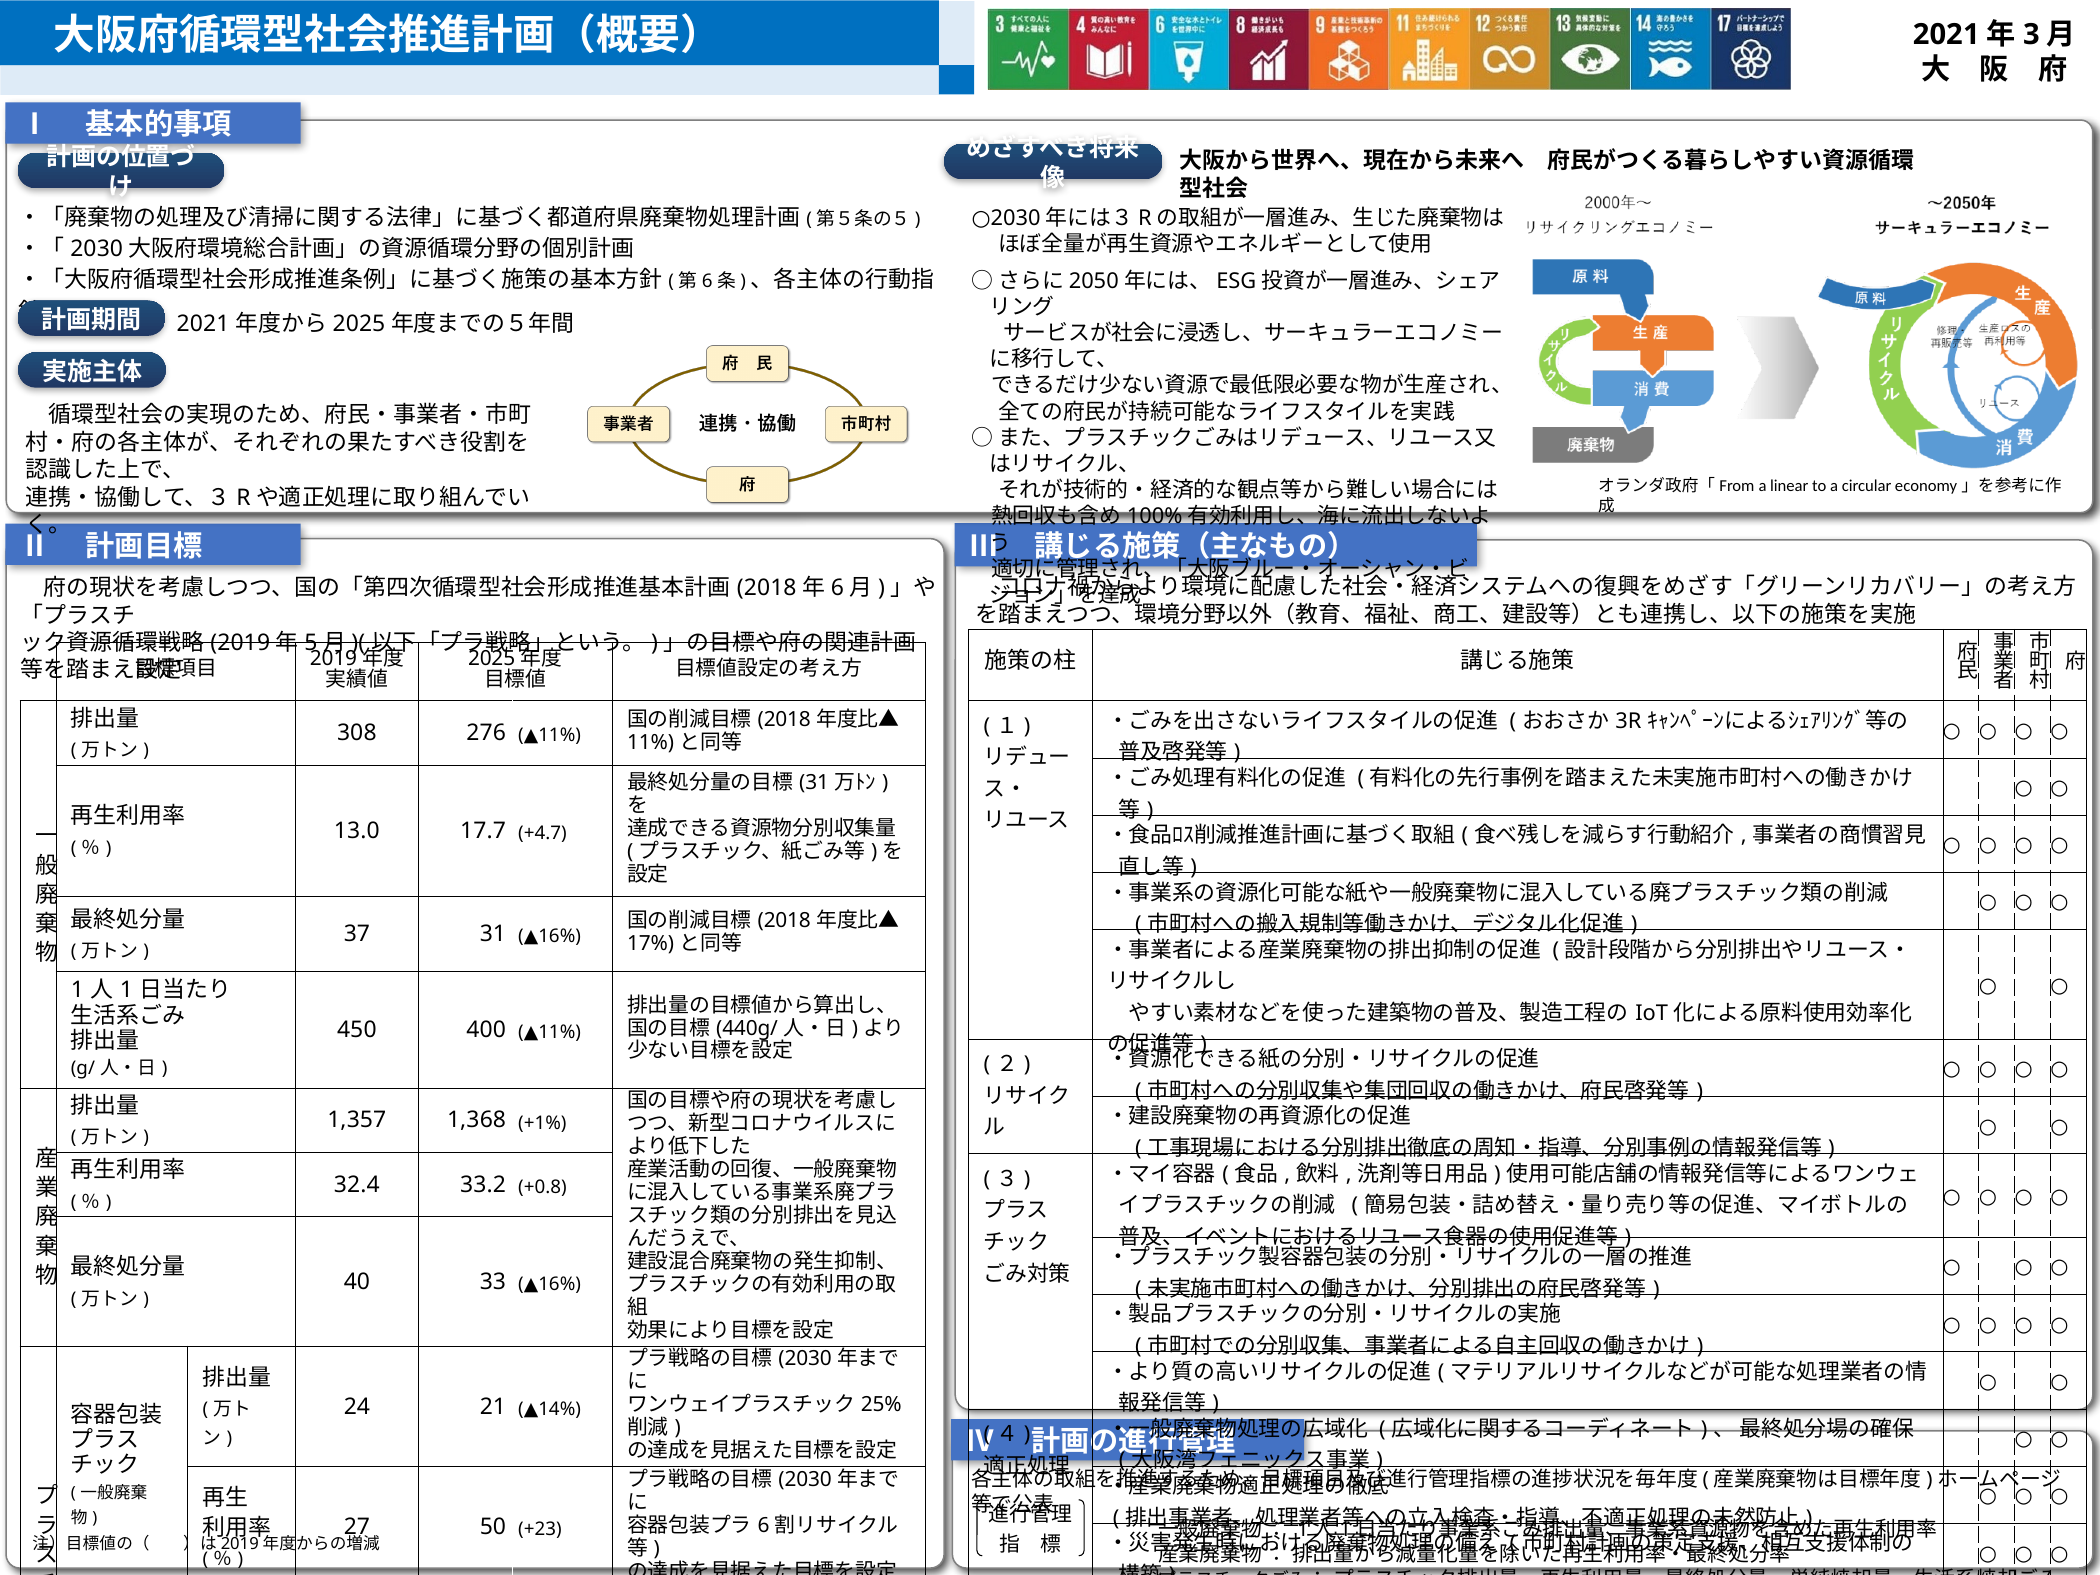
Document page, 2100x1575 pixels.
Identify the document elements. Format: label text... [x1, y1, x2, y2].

table_cell 国の削減目標(2018年度比▲11%)と同等 [613, 701, 925, 765]
table_cell ・より質の高いリサイクルの促進(マテリアルリサイクルなどが可能な処理業者の情報発信等) [1093, 1352, 1943, 1409]
table_cell ・マイ容器(食品,飲料,洗剤等日用品)使用可能店舗の情報発信等によるワンウェイプラスチックの削減 (簡易包装・詰め替え・量り売り等の促進、マイボトルの普及、イベントにおけるリユース食器の使用促進等) [1093, 1154, 1943, 1237]
table_cell (２) リサイクル [969, 1040, 1092, 1153]
table_cell 400 [419, 972, 512, 1088]
table_header [20, 642, 56, 700]
table_cell [1944, 1097, 1979, 1153]
table_cell (▲11%) [513, 972, 612, 1088]
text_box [0, 0, 975, 95]
table_cell ○ [1979, 1352, 2015, 1409]
table_cell ○ [1979, 1040, 2015, 1096]
table_cell 1,368 [419, 1089, 512, 1152]
table_header 施策の柱 [969, 635, 1092, 700]
table_cell (▲14%) [513, 1347, 612, 1466]
table_header 府 [2051, 635, 2086, 700]
table_cell 24 [296, 1347, 418, 1466]
table_header 2025年度 目標値 [419, 643, 612, 700]
table_cell ○ [1944, 1040, 1979, 1096]
table_cell ・一般廃棄物処理の広域化 (広域化に関するコーディネート)、 最終処分場の確保 (大阪湾フェニックス事業) [1093, 1410, 1943, 1419]
table_cell ・プラスチック製容器包装の分別・リサイクルの一層の推進 (未実施市町村への働きかけ、分別排出の府民啓発等) [1093, 1238, 1943, 1294]
picture [586, 344, 911, 509]
table_cell ○ [1979, 930, 2015, 1039]
table_cell ○ [2015, 1238, 2051, 1294]
table_cell [2015, 1352, 2051, 1409]
table_cell (+4.7) [513, 766, 612, 896]
table_cell 再生利用率 (％) [57, 1153, 295, 1216]
table_cell 17.7 [419, 766, 512, 896]
table_cell 最終処分量 (万トン) [57, 1217, 295, 1346]
table_cell 排出量 (万トン) [57, 1089, 295, 1152]
picture [1515, 188, 2079, 469]
table_header 2019年度 実績値 [296, 643, 418, 700]
table_cell (▲11%) [513, 701, 612, 765]
table_cell [1944, 930, 1979, 1039]
table_cell [1944, 1352, 1979, 1409]
table_cell [1979, 1410, 2015, 1419]
table_cell (▲16%) [513, 1217, 612, 1346]
table_cell 国の目標や府の現状を考慮しつつ、新型コロナウイルスにより低下した 産業活動の回復、一般廃棄物に混入している事業系廃プラスチック類の分別排出を見込んだうえで、 建設混合廃棄物の発生抑制、 プラスチックの有効利用の取組 効果により目標を設定 [613, 1089, 925, 1346]
table_cell ○ [2051, 1040, 2086, 1096]
text_box 実施主体 [18, 352, 166, 388]
table_cell ○ [2015, 1040, 2051, 1096]
text_box [926, 690, 946, 1570]
table_cell 再生 利用率 (％) [188, 1467, 295, 1525]
table_cell (１) リデュース・ リユース [969, 701, 1092, 1039]
text_box [1525, 538, 2094, 564]
table_cell ○ [2051, 1097, 2086, 1153]
table_cell 1,357 [296, 1089, 418, 1152]
table_cell プラスチックごみ [21, 1347, 56, 1525]
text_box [951, 1419, 2093, 1575]
table_cell ○ [1979, 1097, 2015, 1153]
table_cell ○ [1944, 816, 1979, 872]
table_cell 国の削減目標(2018年度比▲17%)と同等 [613, 897, 925, 971]
text_box 2021年3月 大 阪 府 [1898, 8, 2091, 93]
table_cell 再生利用率 (％) [57, 766, 295, 896]
table_cell プラスチックごみ [21, 1561, 56, 1575]
table_header 目標値設定の考え方 [613, 643, 925, 700]
table_cell ・ごみを出さないライフスタイルの促進 (おおさか3Rｷｬﾝﾍﾟｰﾝによるｼｪｱﾘﾝｸﾞ等の普及啓発等) [1093, 701, 1943, 758]
table_cell 1人1日当たり 生活系ごみ 排出量 (g/人・日) [57, 972, 295, 1088]
table_cell (３) プラスチック ごみ対策 [969, 1154, 1092, 1409]
table_cell (+23) [513, 1467, 612, 1575]
table_cell ○ [2051, 873, 2086, 929]
table_cell ○ [2051, 759, 2086, 815]
text_box 注）目標値の（ ）は2019年度からの増減 [17, 1525, 407, 1561]
table_cell 最終処分量 (万トン) [57, 897, 295, 971]
table_cell 37 [296, 897, 418, 971]
text_box [954, 574, 968, 1411]
table_cell [2015, 1097, 2051, 1153]
table_cell 排出量 (万トン) [188, 1347, 295, 1466]
table_cell ○ [2051, 930, 2086, 1039]
table_cell ○ [2051, 1238, 2086, 1294]
table_cell ○ [2051, 1295, 2086, 1351]
table_cell ○ [1944, 1295, 1979, 1351]
text_box 大阪から世界へ、現在から未来へ 府民がつくる暮らしやすい資源循環型社会 [1164, 138, 1938, 196]
table_cell 13.0 [296, 766, 418, 896]
table_cell ○ [1944, 1238, 1979, 1294]
table_cell ・ごみ処理有料化の促進 (有料化の先行事例を踏まえた未実施市町村への働きかけ等) [1093, 759, 1943, 815]
table_header 市町村 [2015, 635, 2051, 700]
table_header 目標項目 [57, 643, 295, 700]
table_cell 容器包装 プラスチック (一般廃棄物) [57, 1561, 187, 1575]
table_cell 産業廃棄物 [21, 1089, 56, 1346]
table_cell ・事業者による産業廃棄物の排出抑制の促進 (設計段階から分別排出やリユース・リサイクルし やすい素材などを使った建築物の普及、製造工程のIoT化による原料使用効率化の促進等) [1093, 930, 1943, 1039]
table_cell ○ [2015, 759, 2051, 815]
table_cell ○ [2051, 1410, 2086, 1419]
table_cell ○ [1979, 1154, 2015, 1237]
table_cell [1979, 1238, 2015, 1294]
table_cell ・建設廃棄物の再資源化の促進 (工事現場における分別排出徹底の周知・指導、分別事例の情報発信等) [1093, 1097, 1943, 1153]
table_cell [1979, 759, 2015, 815]
table_cell 21 [419, 1347, 512, 1466]
table_cell 最終処分量の目標(31万ﾄﾝ)を 達成できる資源物分別収集量 (プラスチック、紙ごみ等)を設定 [613, 766, 925, 896]
table_cell ・食品ﾛｽ削減推進計画に基づく取組(食べ残しを減らす行動紹介,事業者の商慣習見直し等) [1093, 816, 1943, 872]
table_cell 50 [419, 1467, 512, 1575]
table_cell 31 [419, 897, 512, 971]
table_cell 32.4 [296, 1153, 418, 1216]
table_cell ○ [2015, 1154, 2051, 1237]
table_cell (▲16%) [513, 897, 612, 971]
table_header 講じる施策 [1093, 635, 1943, 700]
table_cell 450 [296, 972, 418, 1088]
table_cell [1944, 1410, 1979, 1419]
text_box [987, 8, 1791, 90]
text_box [311, 537, 946, 565]
text_box 計画の位置づけ [17, 152, 225, 189]
text_box [5, 119, 2094, 514]
table_cell 276 [419, 701, 512, 765]
table_cell (４) 適正処理 [969, 1410, 1092, 1419]
table_cell 33.2 [419, 1153, 512, 1216]
text_box [2087, 635, 2094, 1408]
text_box Ⅱ 計画目標 [4, 523, 302, 566]
table_cell ○ [2051, 1154, 2086, 1237]
text_box 循環型社会の実現のため、府民・事業者・市町村・府の各主体が、それぞれの果たすべき役割を認識した上で、 連携・協働して、３Rや適正処理に取り組んでいく。 [11, 392, 564, 545]
text_box ○2030年には３Rの取組が一層進み、生じた廃棄物は ほぼ全量が再生資源やエネルギーとして使用 ○さらに2050年には、ESG投資が一層進み、シェアリング サービスが社会に浸透し、サーキュラーエコノミーに移行して、 できるだけ少ない資源で最低限必要な物が生産され、 全ての府民が持続可能なライフスタイルを実践 ○また、プラスチックごみはリデュース、リユース又はリサイクル、 それが技術的・経済的な観点等から難しい場合には 熱回収も含め100%有効利用し、海に流出しないよう 適切に管理され、「大阪ブルー・オーシャン・ビジョン」を達成 [956, 196, 1525, 615]
table_cell ○ [2015, 1295, 2051, 1351]
table_cell ○ [2015, 1410, 2051, 1419]
table_cell 排出量 (万トン) [57, 701, 295, 765]
table_cell ○ [2015, 816, 2051, 872]
table_cell ○ [2015, 701, 2051, 758]
table_cell ・製品プラスチックの分別・リサイクルの実施 (市町村での分別収集、事業者による自主回収の働きかけ) [1093, 1295, 1943, 1351]
table_cell ・事業系の資源化可能な紙や一般廃棄物に混入している廃プラスチック類の削減 (市町村への搬入規制等働きかけ、デジタル化促進) [1093, 873, 1943, 929]
table_cell 40 [296, 1217, 418, 1346]
table_cell ○ [1979, 1295, 2015, 1351]
text_box Ⅰ 基本的事項 [4, 101, 302, 145]
table_cell [2015, 930, 2051, 1039]
table_cell 容器包装 プラスチック (一般廃棄物) [57, 1347, 187, 1525]
table_cell ○ [2051, 816, 2086, 872]
text_box [4, 572, 20, 1570]
table_cell ○ [1944, 1154, 1979, 1237]
table_cell 再生 利用率 (％) [188, 1561, 295, 1575]
table_cell ○ [2051, 1352, 2086, 1409]
text_box ・「廃棄物の処理及び清掃に関する法律」に基づく都道府県廃棄物処理計画(第５条の５) ・「2030大阪府環境総合計画」の資源循環分野の個別計画 ・「大阪府循環型社会形成推進条例」に基づく施策の基本方針(第6条)、各主体の行動指針(第８条) [4, 191, 952, 332]
text_box 2021年度から2025年度までの５年間 [161, 297, 616, 344]
table_cell ○ [1944, 701, 1979, 758]
text_box めざすべき将来像 [944, 143, 1163, 180]
text_box オランダ政府「From a linear to a circular economy」を参考に作成 [1583, 467, 2093, 523]
table_cell プラ戦略の目標(2030年までに 容器包装プラ6割リサイクル等) の達成を見据えた目標を設定 [613, 1467, 925, 1575]
table_cell 一般廃棄物 [21, 701, 56, 1088]
table_cell ○ [2015, 873, 2051, 929]
text_box コロナ禍からより環境に配慮した社会・経済システムへの復興をめざす「グリーンリカバリー」の考え方を踏まえつつ、環境分野以外（教育、福祉、商工、建設等）とも連携し、以下の施策を実施 [960, 564, 2100, 635]
table_cell (+0.8) [513, 1153, 612, 1216]
table_cell 33 [419, 1217, 512, 1346]
table_header 事業者 [1979, 635, 2015, 700]
table_cell [1944, 873, 1979, 929]
table_cell ○ [1979, 816, 2015, 872]
table_cell 308 [296, 701, 418, 765]
table_cell 27 [296, 1467, 418, 1575]
table_cell プラ戦略の目標(2030年までに ワンウェイプラスチック25%削減) の達成を見据えた目標を設定 [613, 1347, 925, 1466]
table_cell [1944, 759, 1979, 815]
text_box 計画期間 [17, 300, 161, 336]
table_cell ○ [1979, 873, 2015, 929]
table_cell (+1%) [513, 1089, 612, 1152]
text_box 府の現状を考慮しつつ、国の「第四次循環型社会形成推進基本計画(2018年6月)」や「プラスチ ック資源循環戦略(2019年5月)(以下「プラ戦略」という。)」の目標や府の関連計画等を踏まえ設定 [6, 565, 952, 690]
table_cell ○ [1979, 701, 2015, 758]
table_cell 排出量の目標値から算出し、 国の目標(440g/人・日)より 少ない目標を設定 [613, 972, 925, 1088]
table_cell ○ [2051, 701, 2086, 758]
table_header 府民 [1944, 635, 1979, 700]
table_cell ・資源化できる紙の分別・リサイクルの促進 (市町村への分別収集や集団回収の働きかけ、府民啓発等) [1093, 1040, 1943, 1096]
